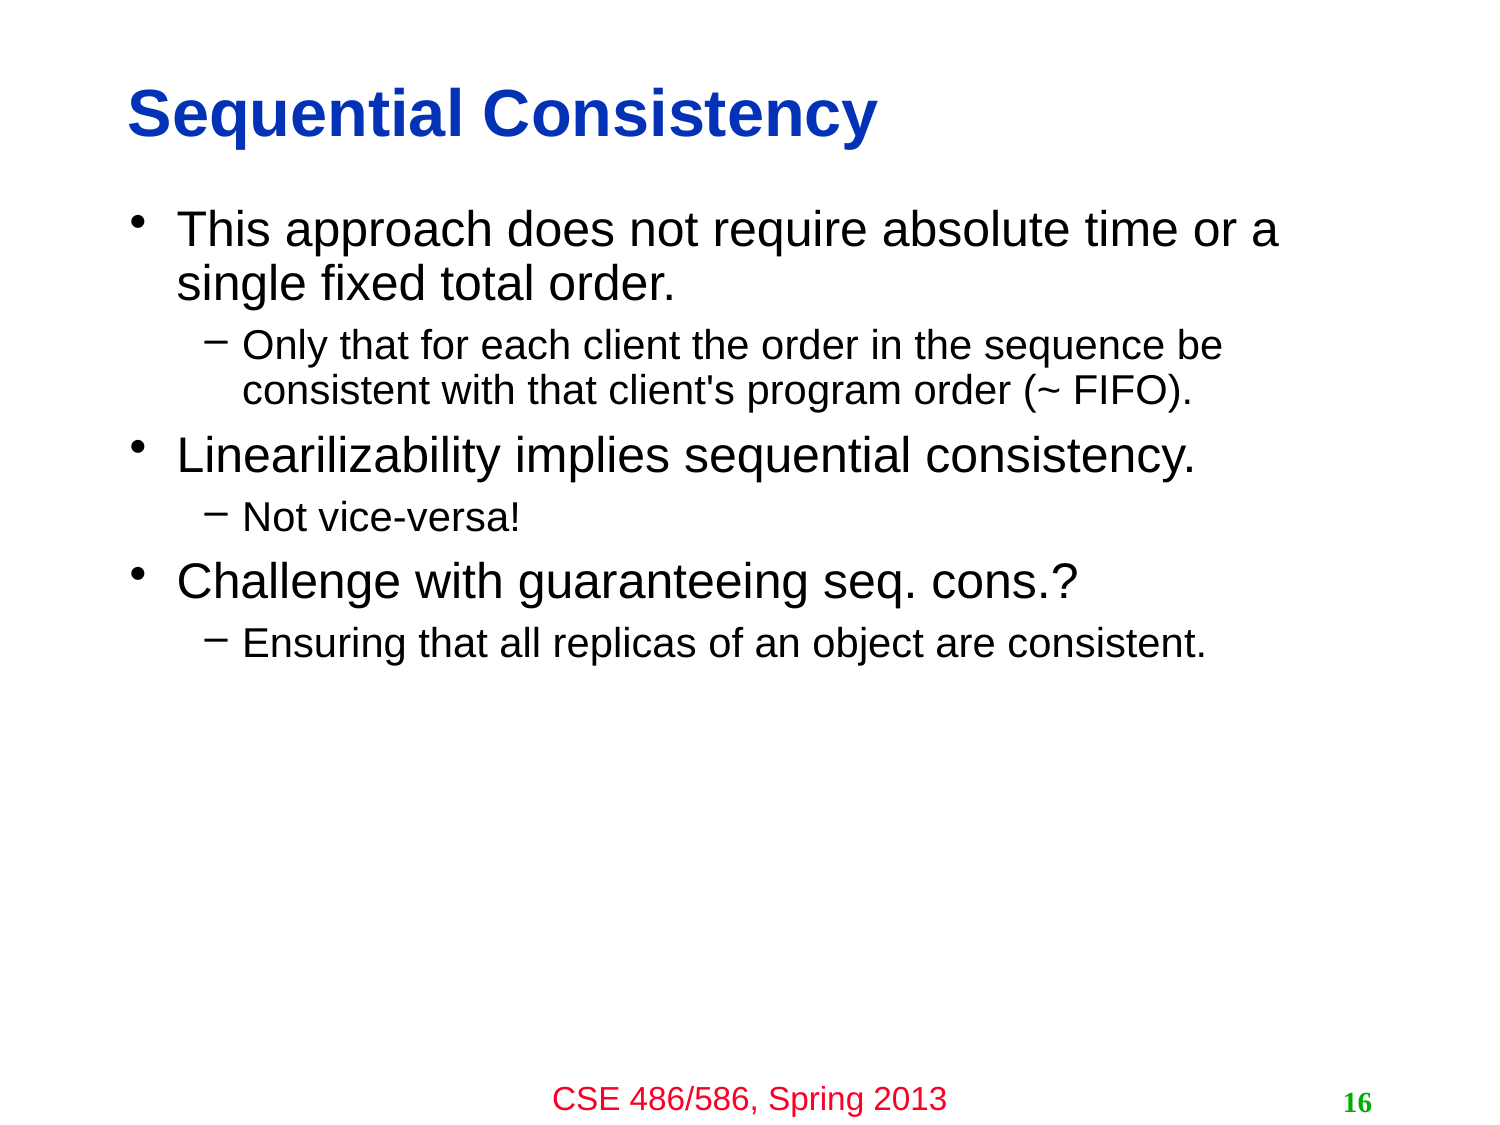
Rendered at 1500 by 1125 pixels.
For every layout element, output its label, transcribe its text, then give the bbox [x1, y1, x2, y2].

list This approach does not require absolute time or a single fixed total order. Only that for each client the order in the sequence be consistent with that client's program order (~ FIFO). Linearilizability implies sequential consistency. Not vice-versa! Challenge with guaranteeing seq. cons.? Ensuring that all replicas of an object are consistent. [114, 195, 1376, 1005]
title Sequential Consistency [112, 53, 1310, 176]
slide_number 16 [1074, 1076, 1388, 1125]
